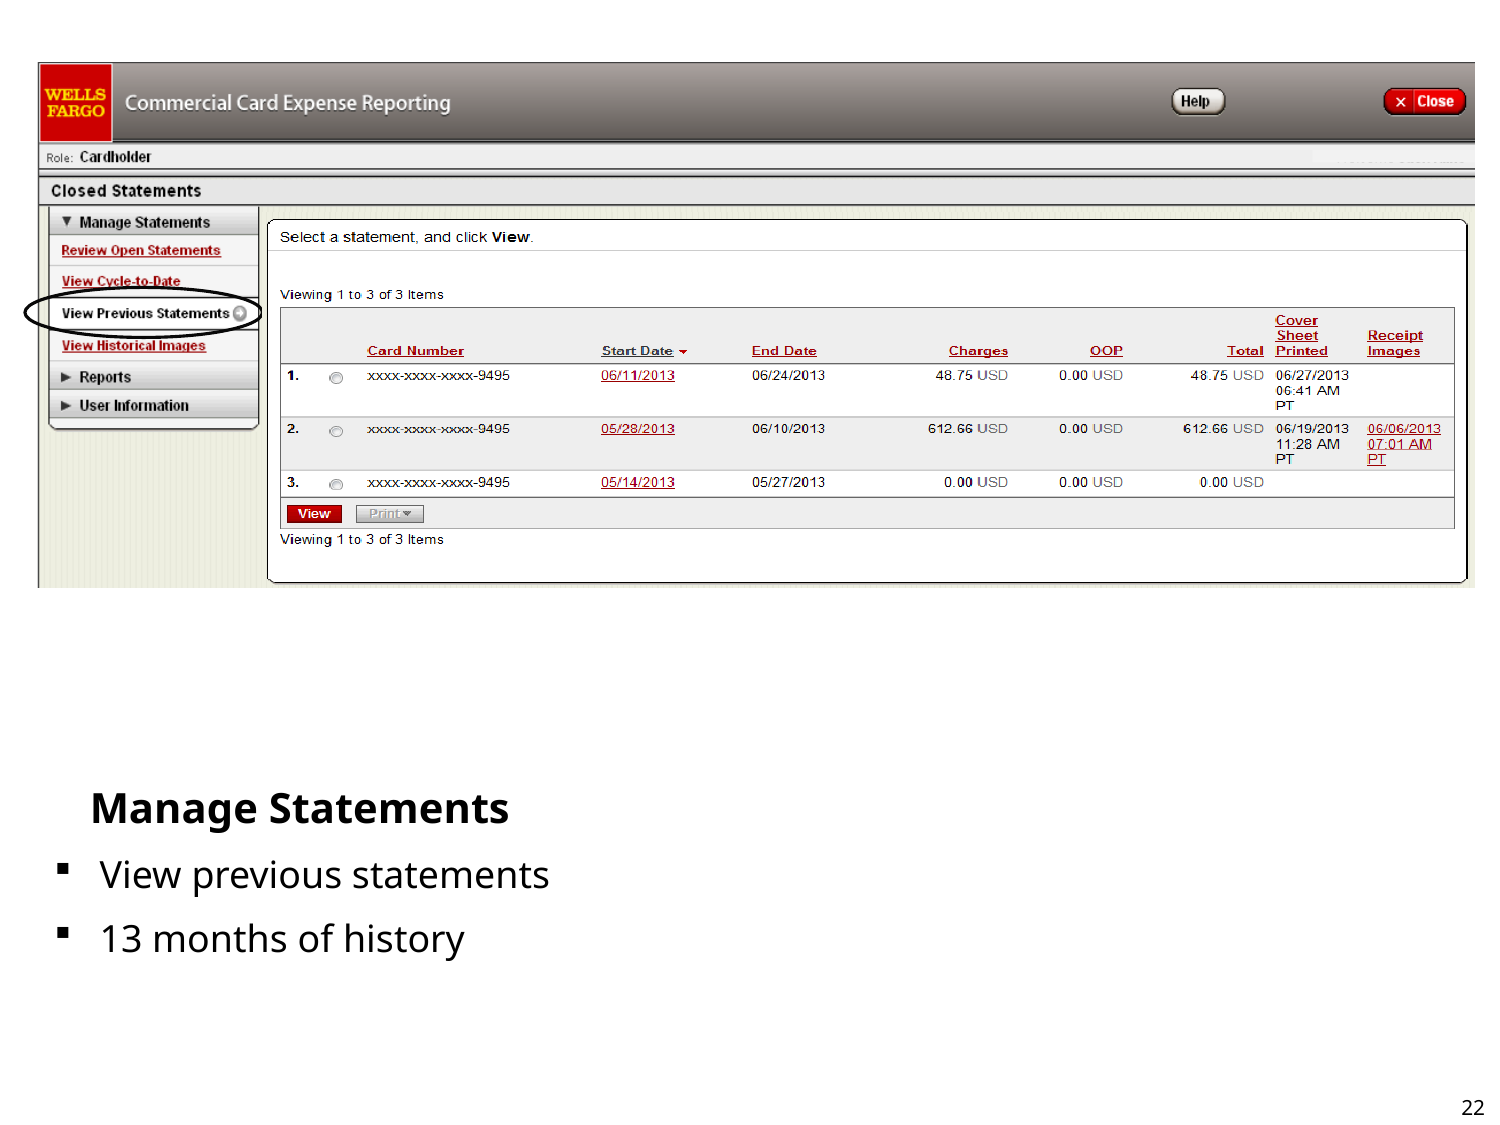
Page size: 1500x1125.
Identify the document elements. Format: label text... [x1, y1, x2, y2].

text_box Manage Statements View previous statements 13 months of history [0, 774, 1225, 968]
slide_number 22 [1365, 1087, 1500, 1125]
text_box [24, 303, 32, 321]
picture [37, 62, 1476, 588]
